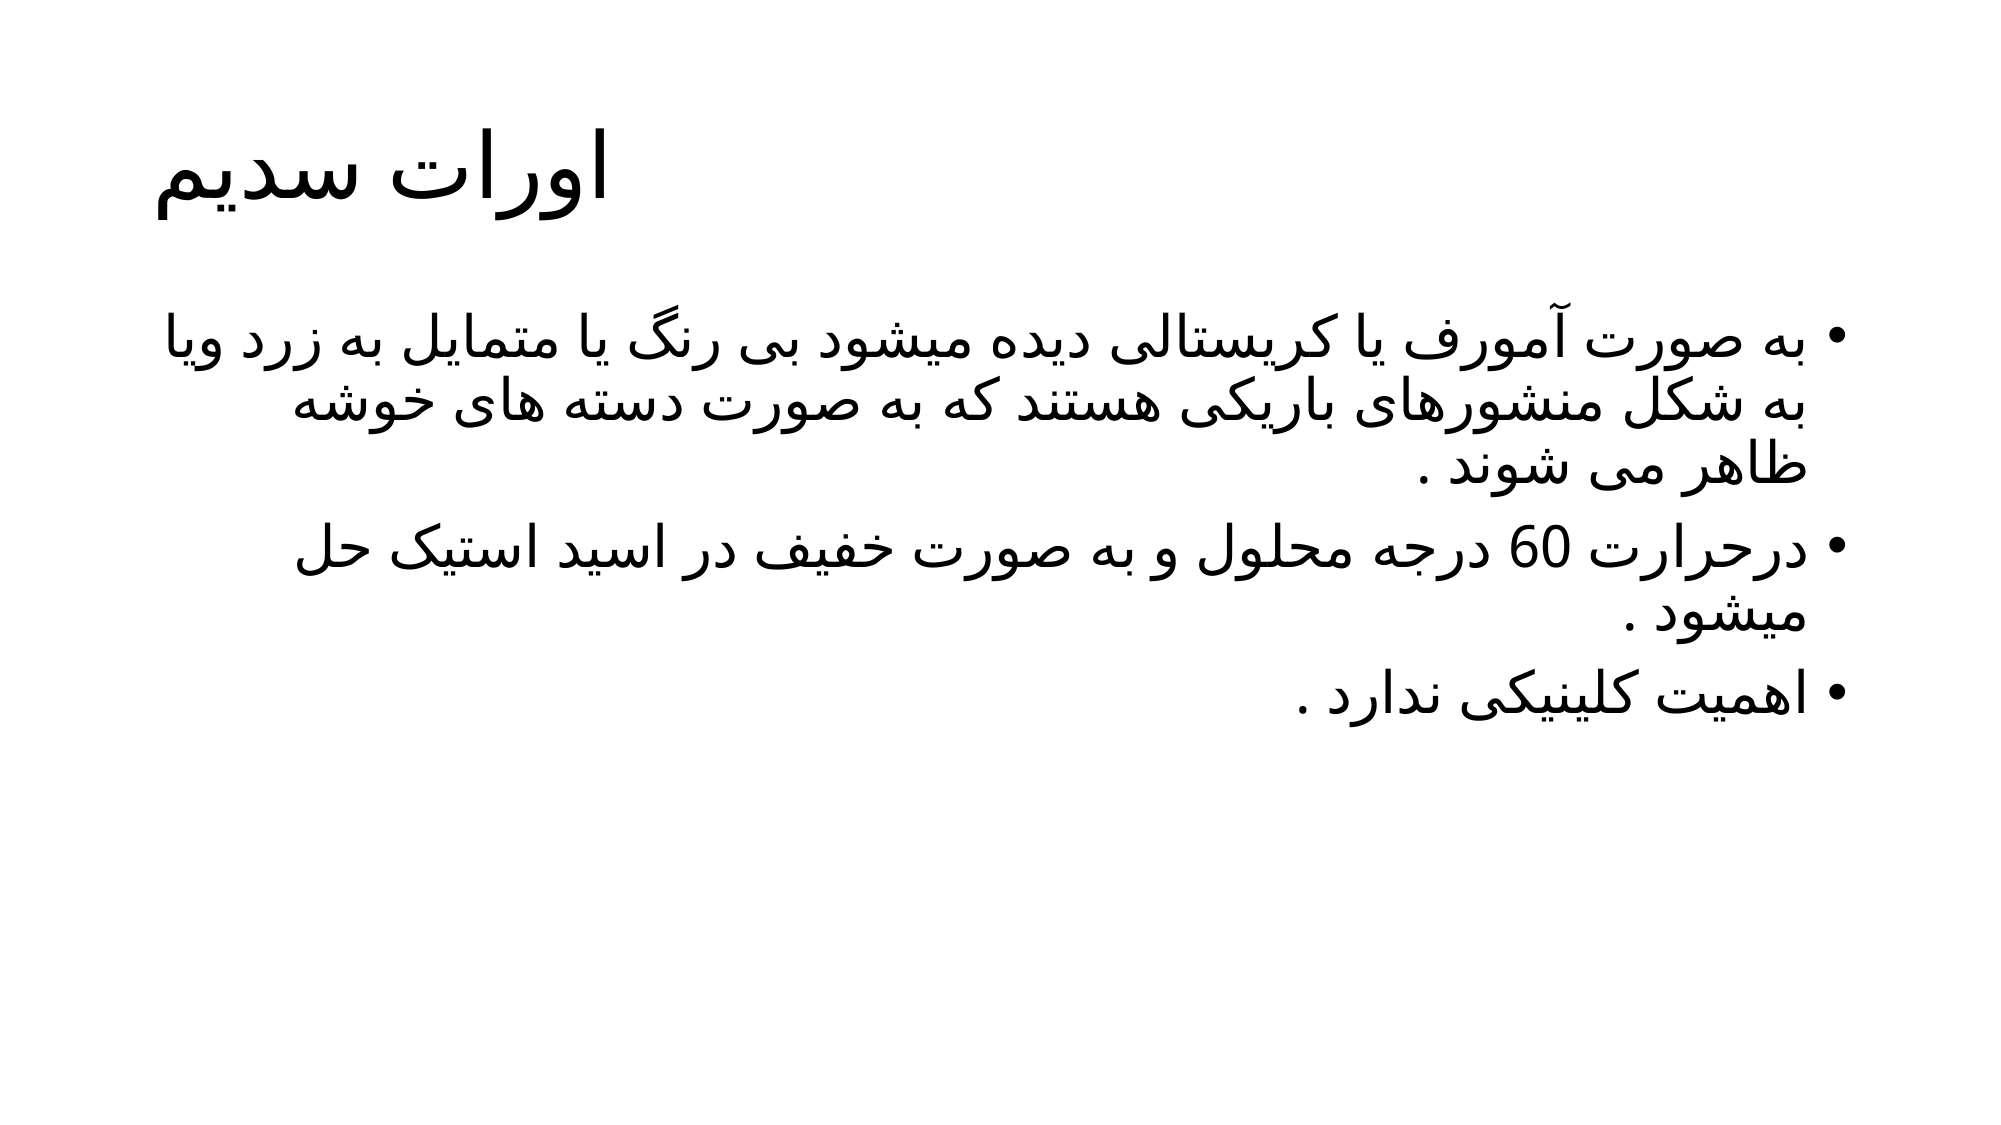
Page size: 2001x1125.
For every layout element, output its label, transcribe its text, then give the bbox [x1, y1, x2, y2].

list به صورت آمورف یا کریستالی دیده میشود بی رنگ یا متمایل به زرد ویا به شکل منشورهای باریکی هستند که به صورت دسته های خوشه ظاهر می شوند . درحرارت 60 درجه محلول و به صورت خفیف در اسید استیک حل میشود . اهمیت کلینیکی ندارد . [137, 299, 1863, 1014]
title اورات سدیم [137, 59, 1863, 278]
